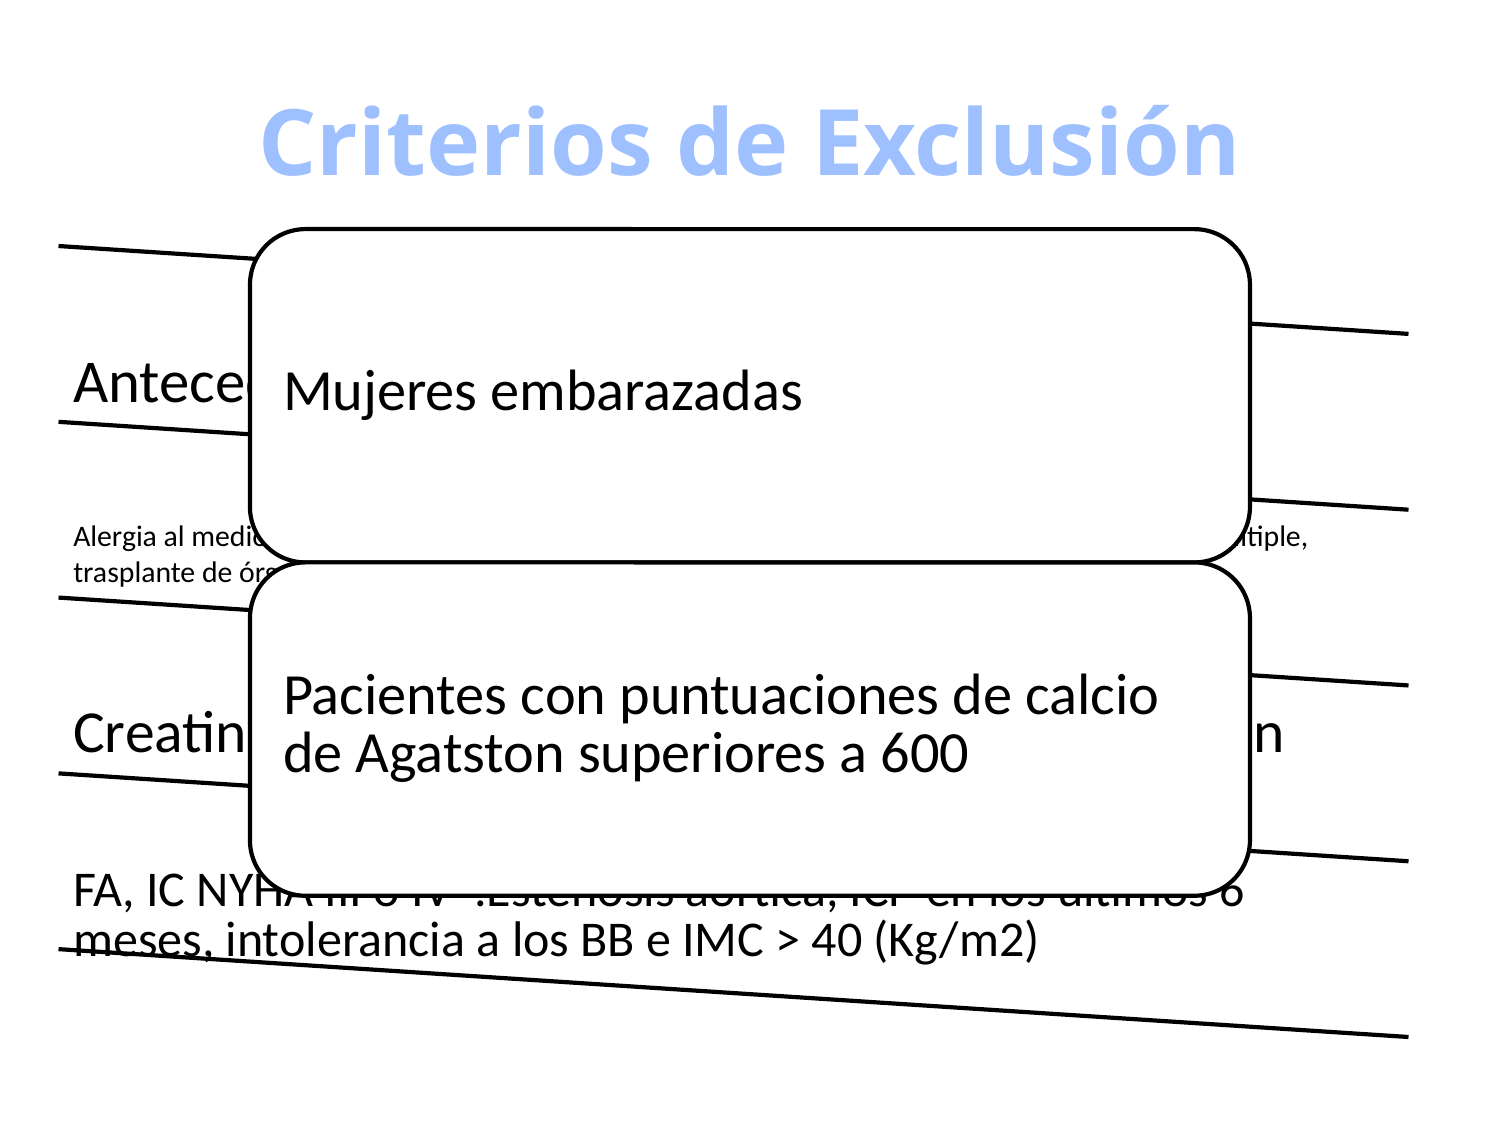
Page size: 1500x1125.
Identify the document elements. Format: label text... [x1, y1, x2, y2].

title Criterios de Exclusión [75, 45, 1425, 233]
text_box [58, 245, 1409, 1125]
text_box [249, 228, 1251, 897]
